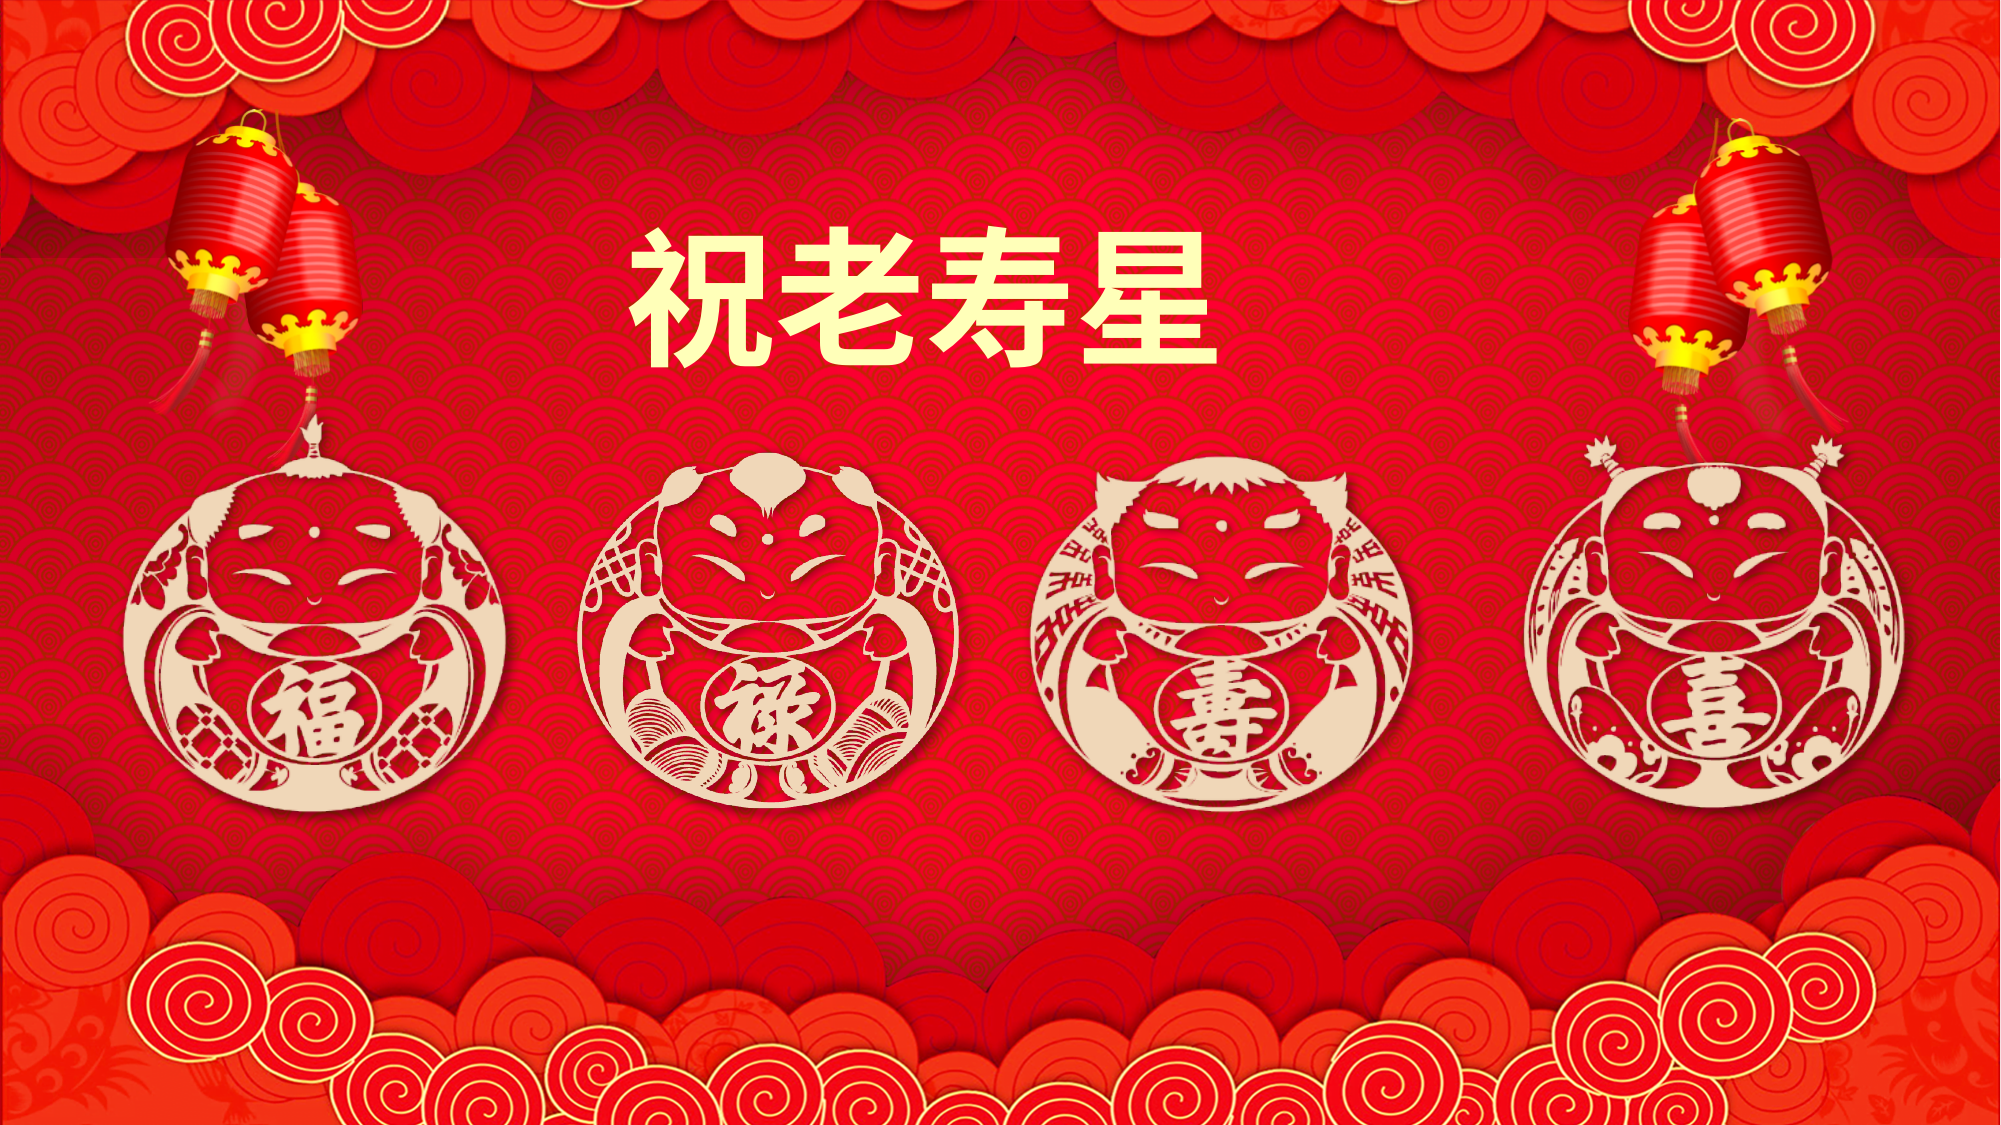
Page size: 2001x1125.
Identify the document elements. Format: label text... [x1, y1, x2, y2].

picture [0, 0, 2001, 1125]
text_box 祝老寿星 [605, 158, 1419, 378]
